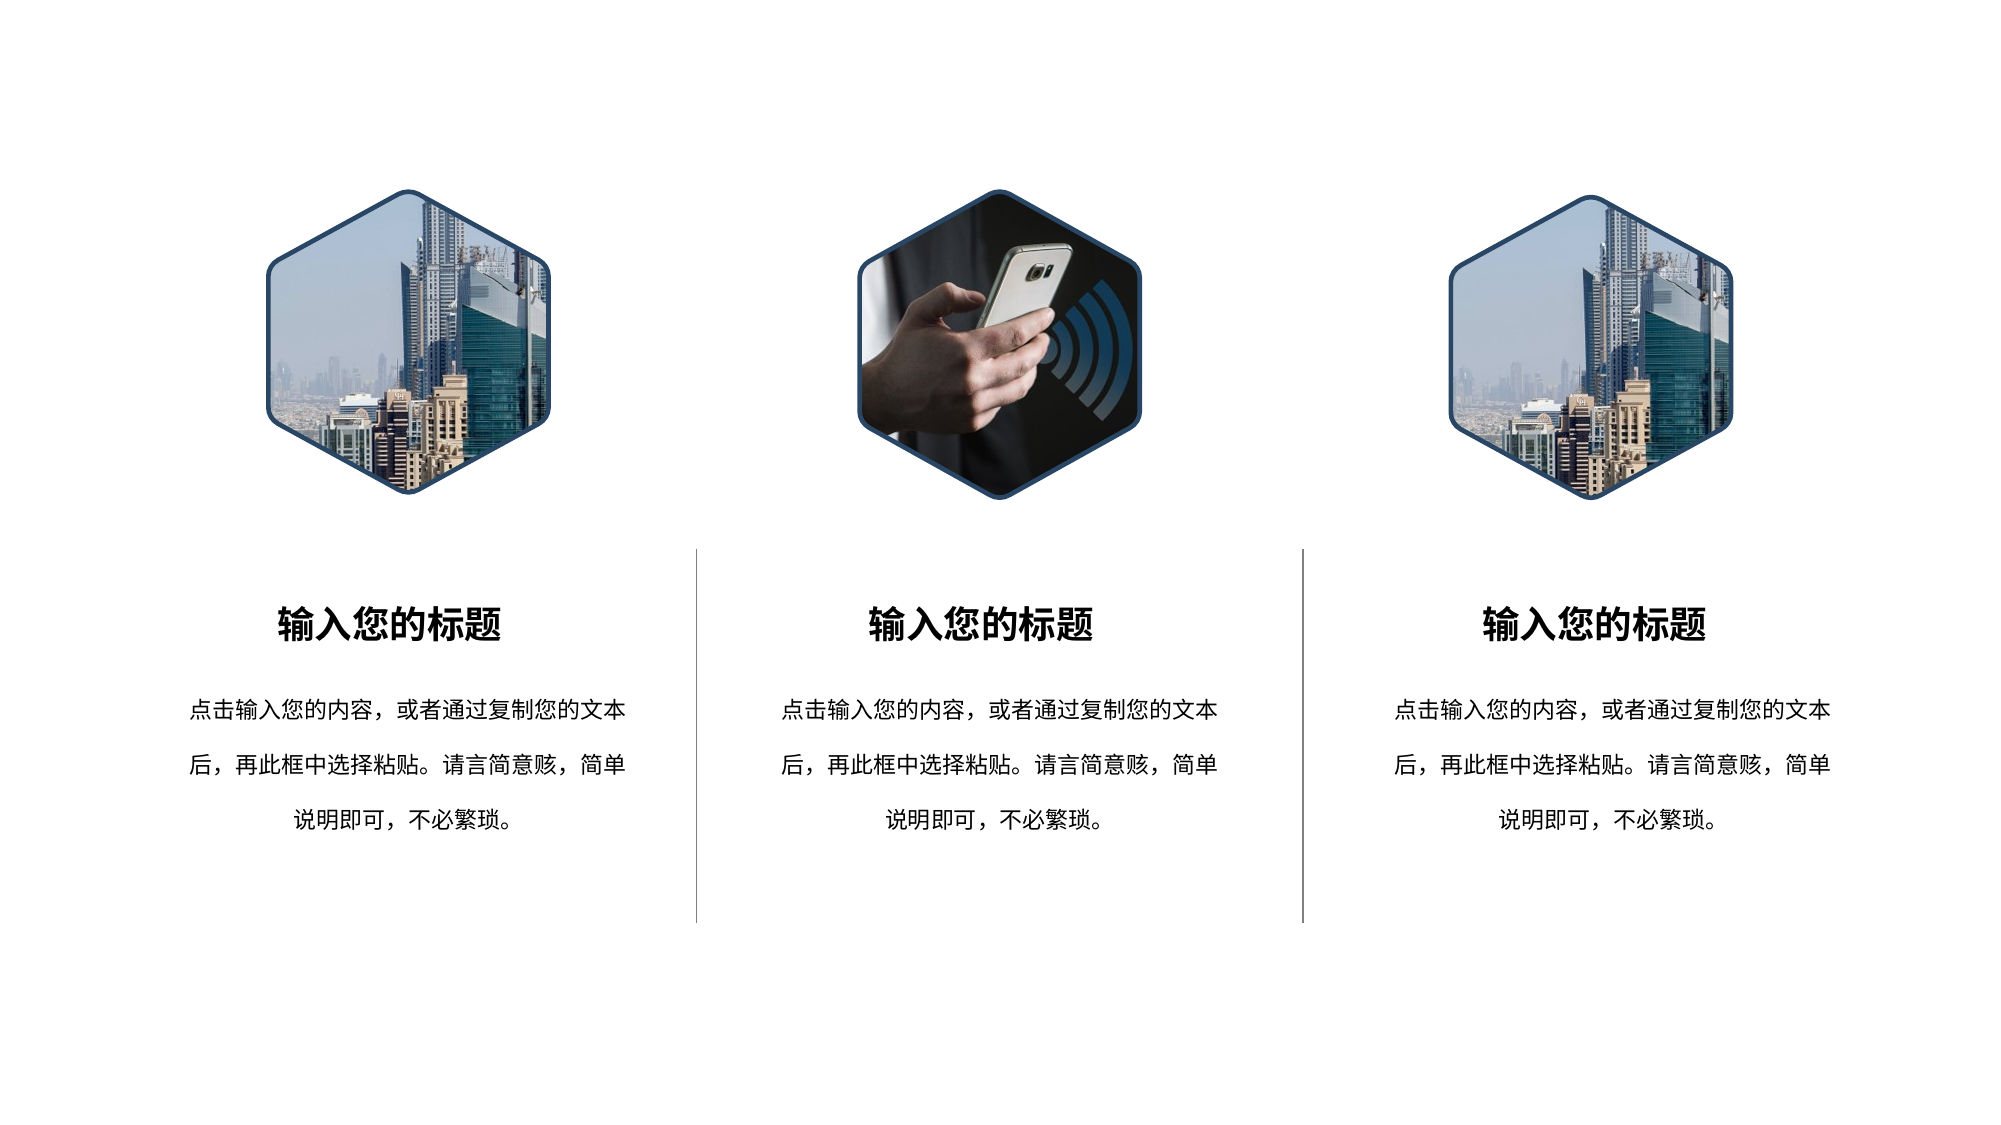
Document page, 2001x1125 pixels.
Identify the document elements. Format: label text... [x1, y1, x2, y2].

text_box 点击输入您的内容，或者通过复制您的文本后，再此框中选择粘贴。请言简意赅，简单说明即可，不必繁琐。 [1368, 660, 1858, 841]
text_box 输入您的标题 [1467, 548, 1760, 654]
text_box 点击输入您的内容，或者通过复制您的文本后，再此框中选择粘贴。请言简意赅，简单说明即可，不必繁琐。 [163, 660, 653, 841]
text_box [696, 548, 1304, 923]
picture [859, 191, 1140, 498]
text_box 输入您的标题 [262, 548, 555, 654]
picture [268, 191, 549, 493]
picture [1450, 197, 1731, 498]
